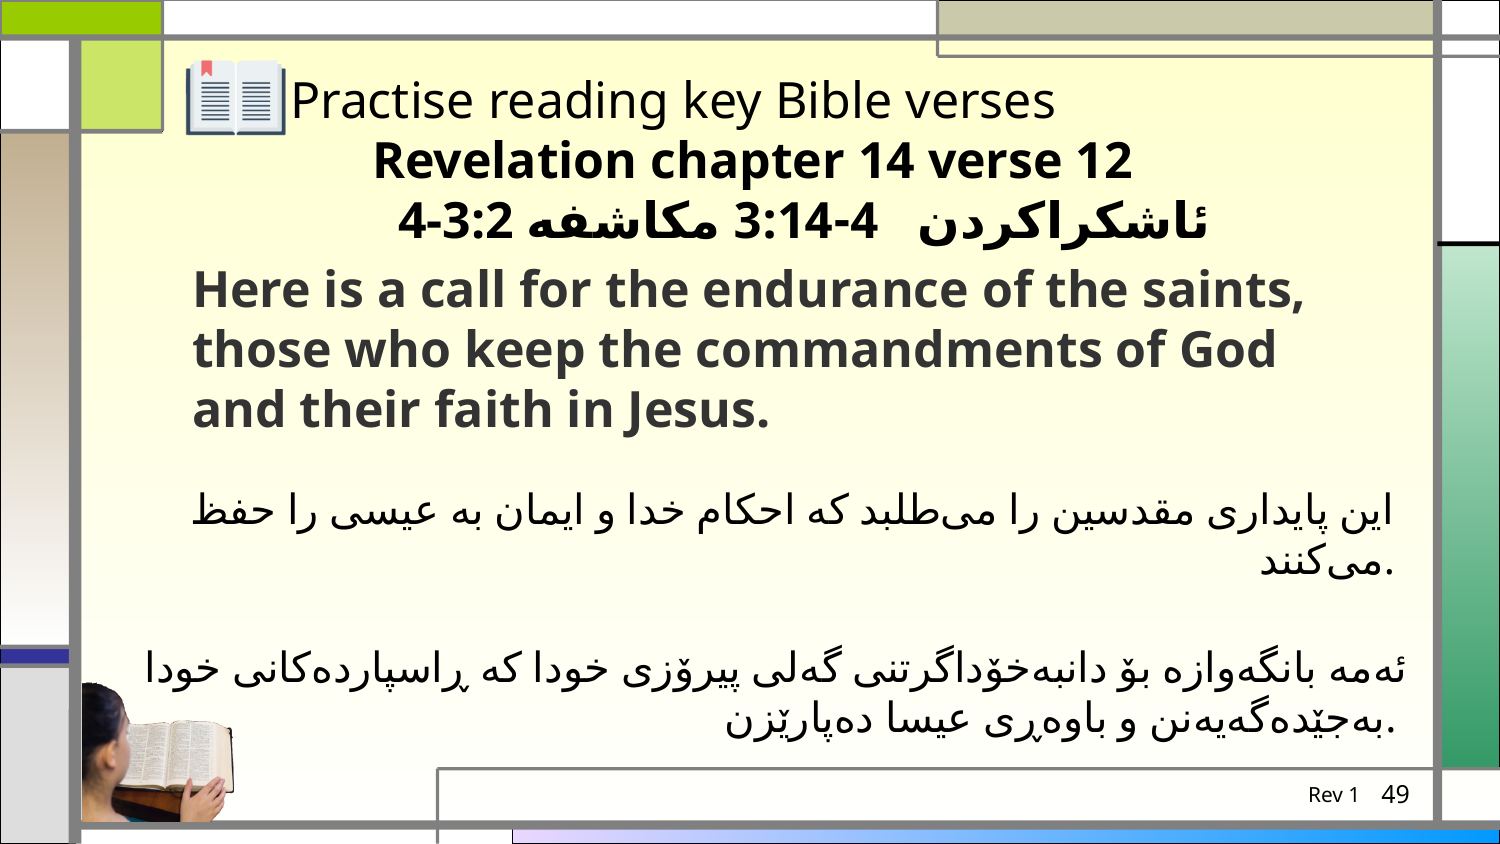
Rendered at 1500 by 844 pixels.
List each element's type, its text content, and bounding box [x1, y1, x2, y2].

text_box این پایداری مقدسین را می‌طلبد که احکام خدا و ایمان به عیسی را حفظ می‌کنند. [123, 475, 1410, 591]
text_box Practise reading key Bible verses [147, 15, 1199, 181]
text_box Revelation chapter 14 verse 12 4-3:2 ئاشکراکردن 4-3:14 مکاشفه [149, 121, 1355, 256]
text_box Here is a call for the endurance of the saints, those who keep the commandments of God and their faith in Jesus. [177, 249, 1387, 389]
slide_number 49 [1074, 770, 1425, 818]
picture [81, 682, 235, 822]
text_box Rev 1 [1293, 774, 1387, 814]
text_box ئەمە بانگەوازە بۆ دانبەخۆداگرتنی گەلی پیرۆزی خودا کە ڕاسپاردەکانی خودا بەجێدەگەیەنن و باوەڕی عیسا دەپارێزن. [113, 633, 1423, 749]
picture [176, 53, 291, 143]
